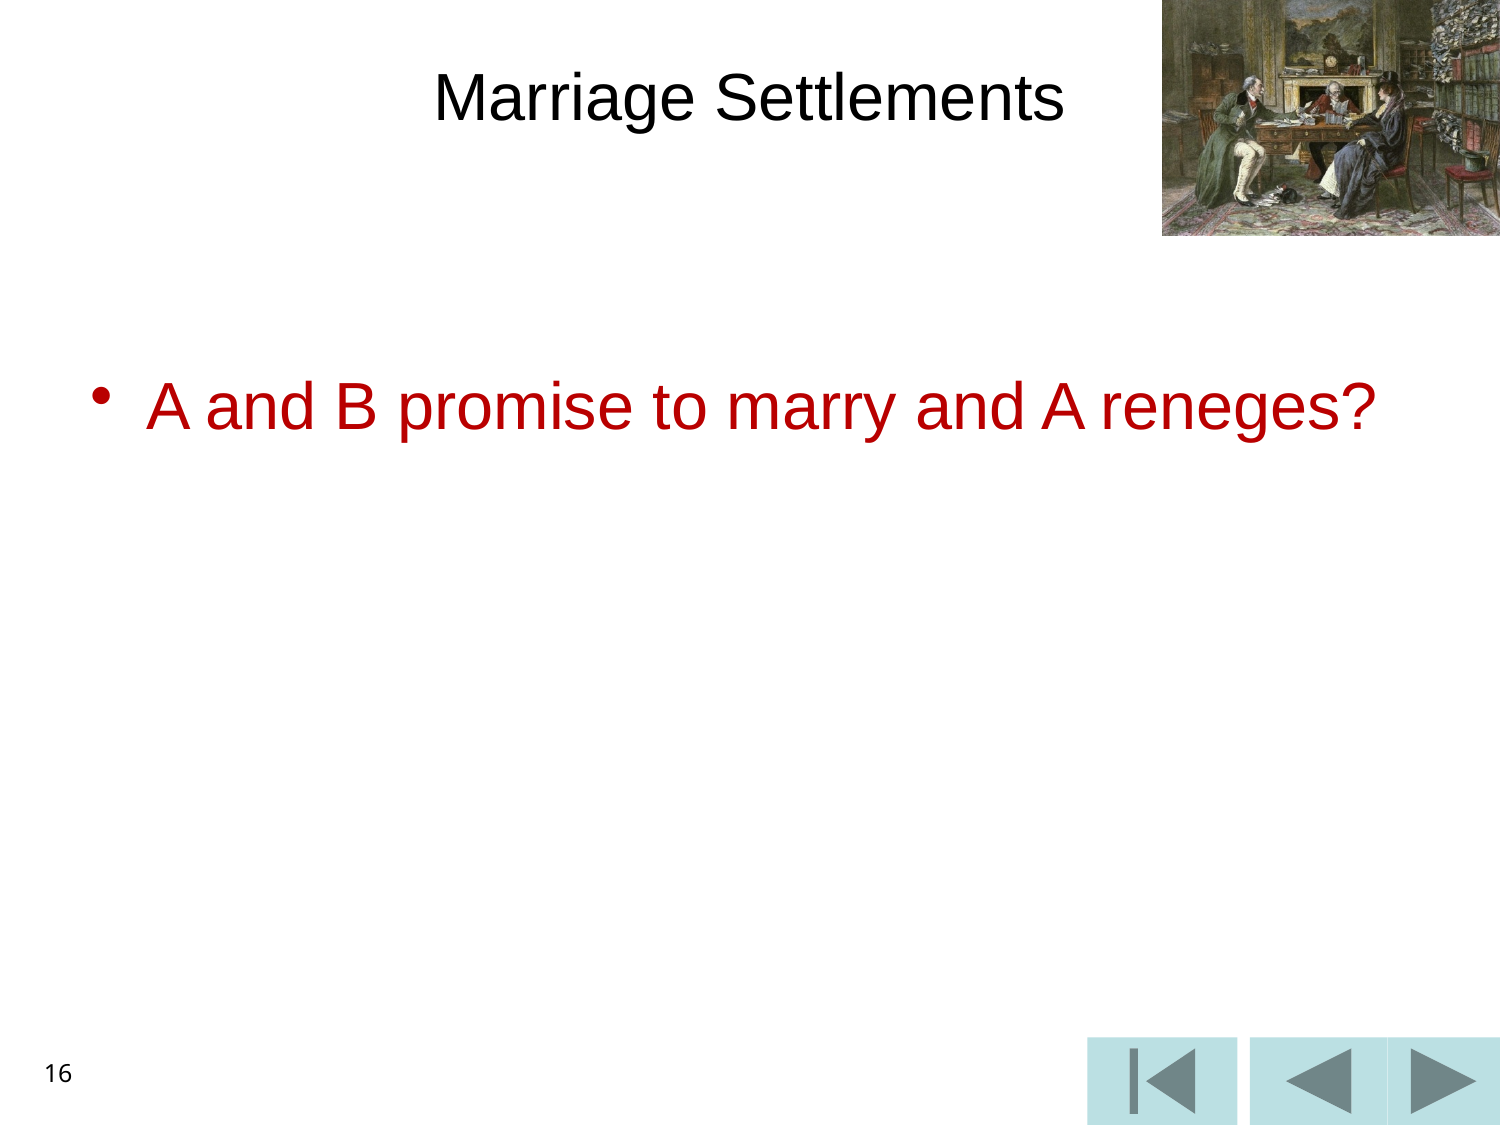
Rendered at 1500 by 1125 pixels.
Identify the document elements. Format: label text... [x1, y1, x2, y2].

slide_number 16 [0, 1049, 88, 1125]
picture [1162, 0, 1500, 237]
title Marriage Settlements [0, 0, 1160, 188]
list A and B promise to marry and A reneges? [75, 262, 1425, 1005]
